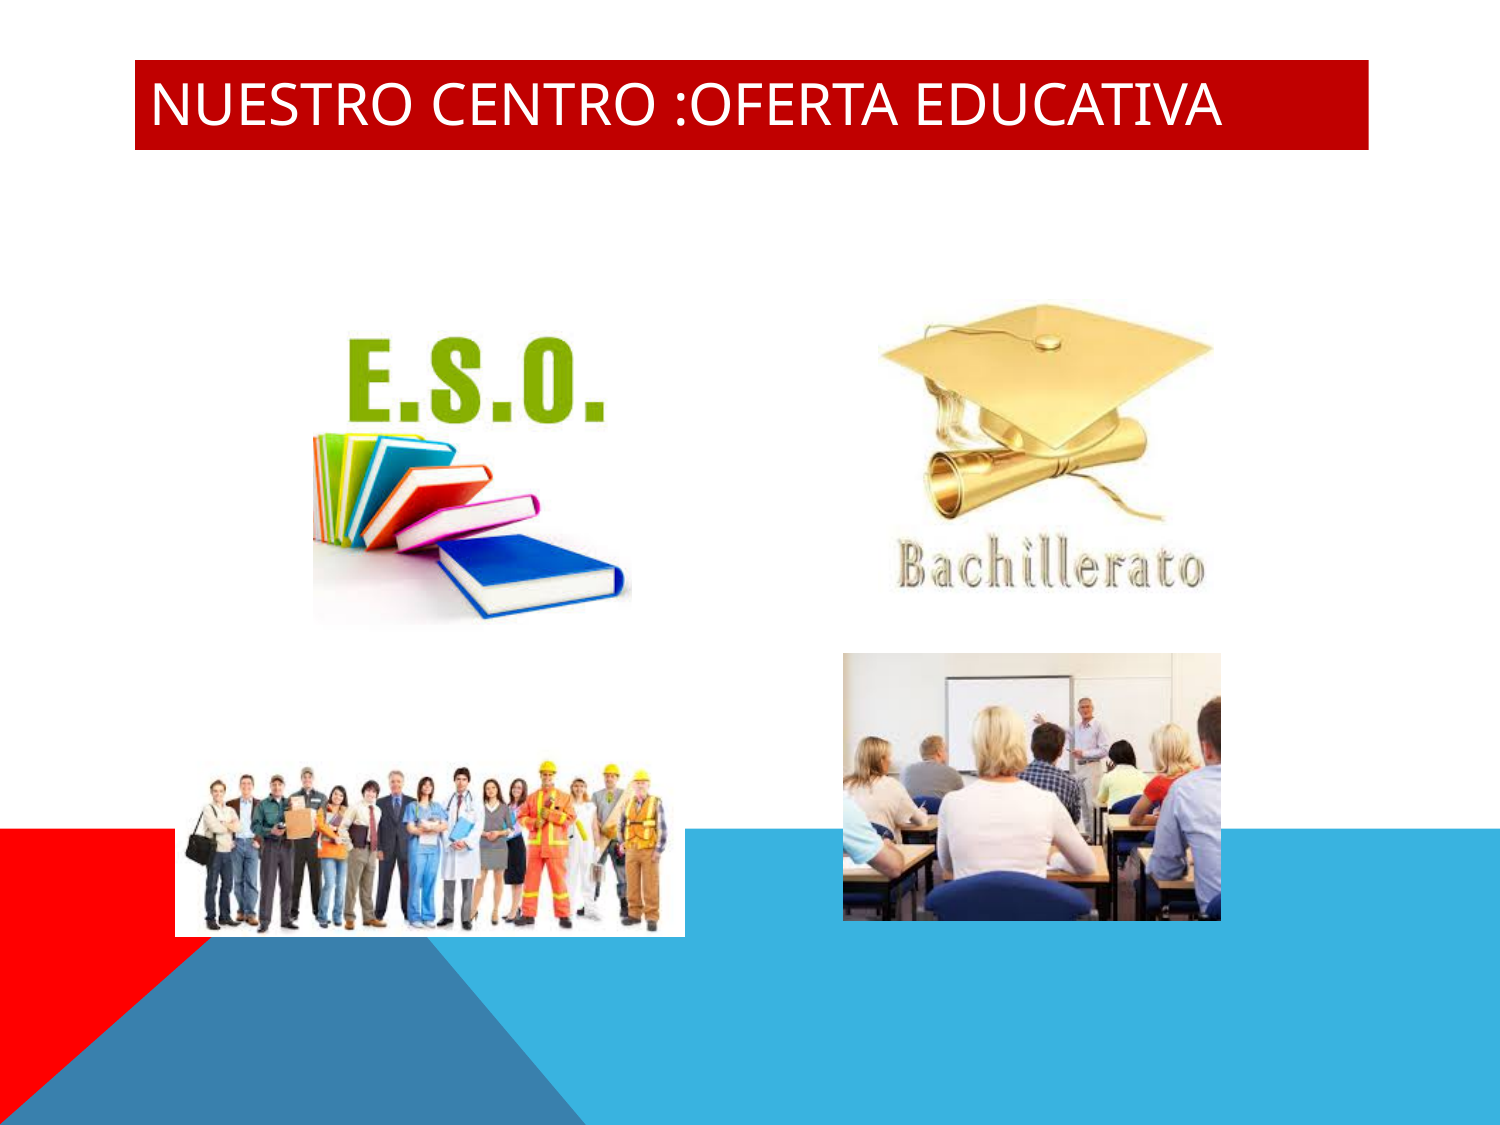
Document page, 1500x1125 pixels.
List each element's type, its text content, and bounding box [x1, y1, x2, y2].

text_box NUESTRO CENTRO :OFERTA EDUCATIVA [135, 60, 1369, 150]
picture [313, 330, 632, 649]
picture [878, 299, 1214, 600]
picture [175, 739, 685, 937]
text_box [74, 44, 1424, 232]
picture [842, 653, 1221, 921]
